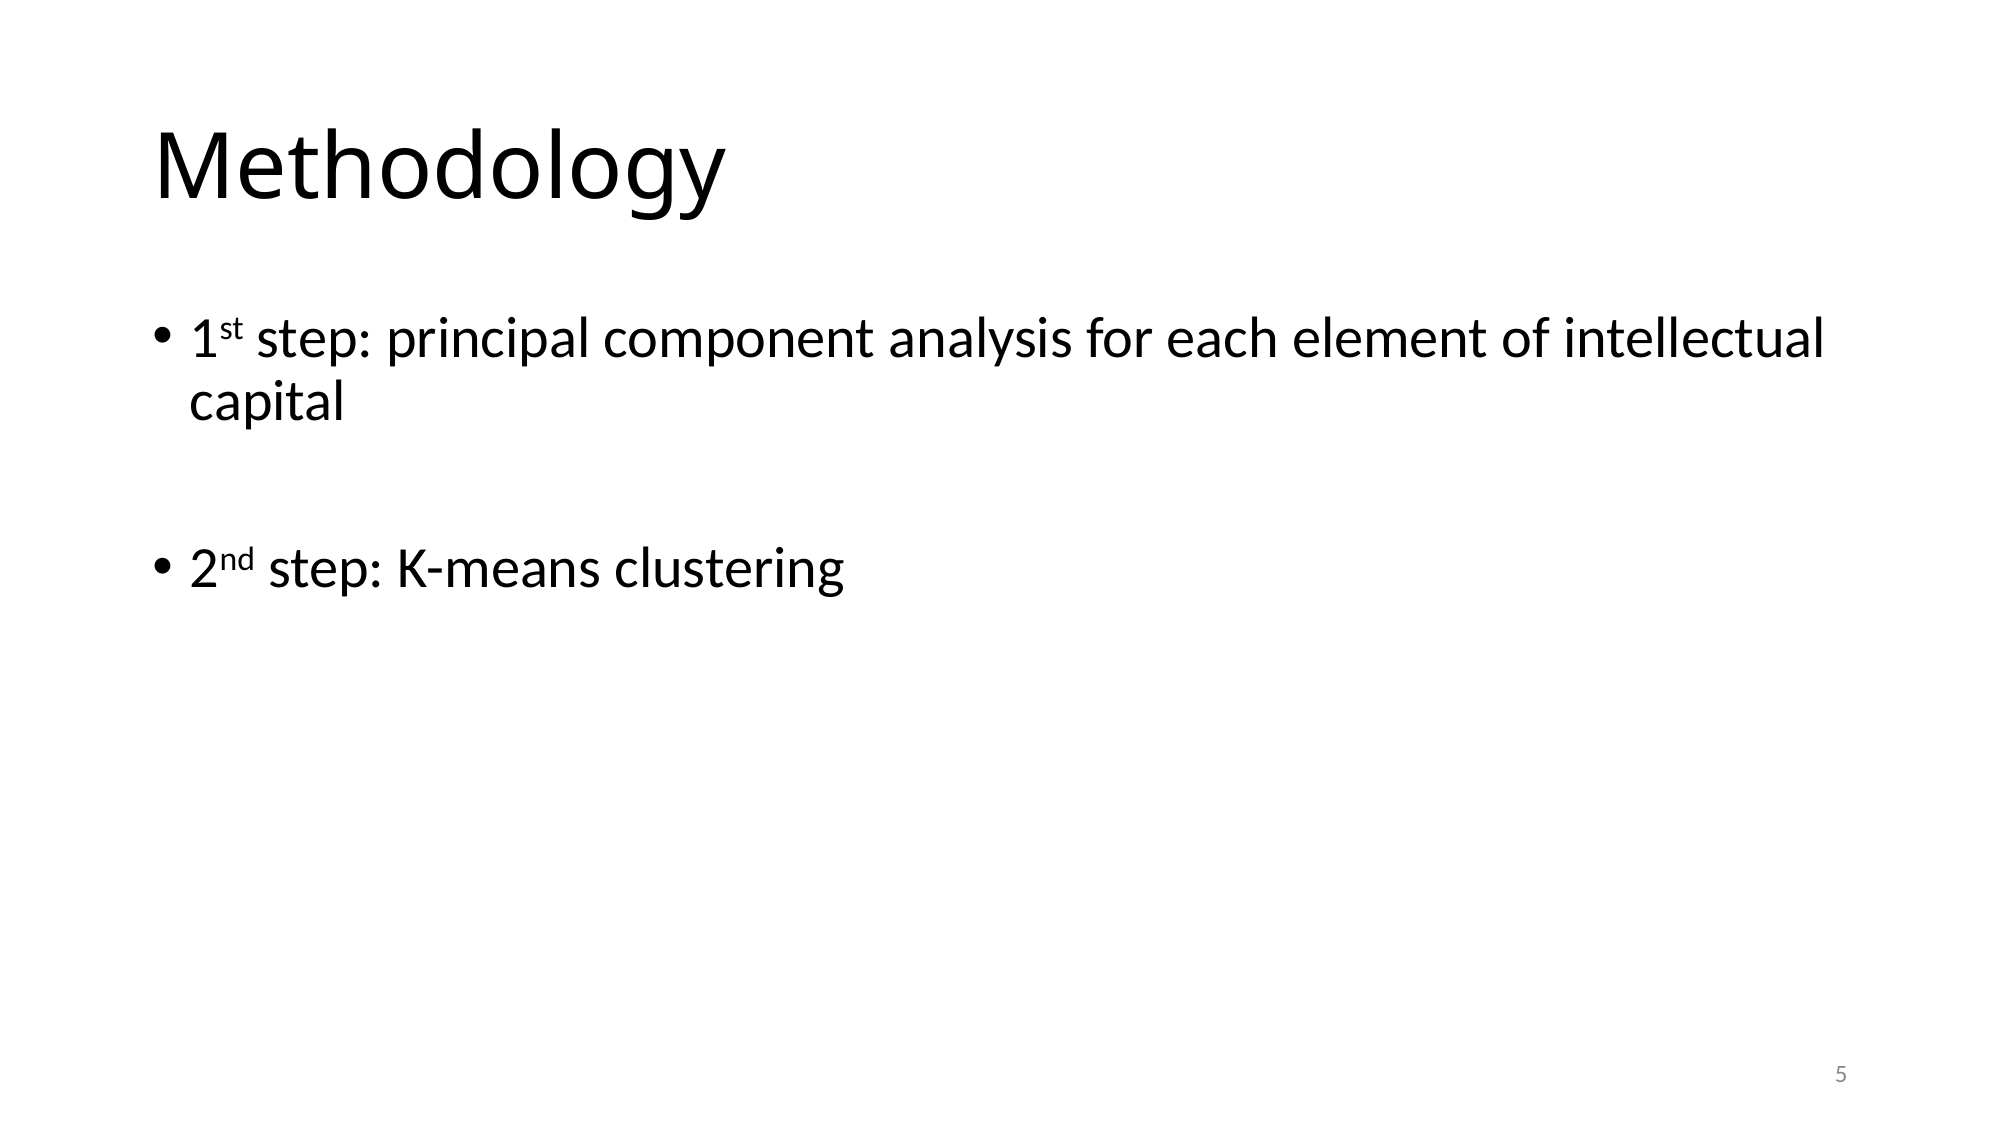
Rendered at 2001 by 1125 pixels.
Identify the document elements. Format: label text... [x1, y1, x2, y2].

slide_number 5 [1412, 1042, 1863, 1103]
list 1st step: principal component analysis for each element of intellectual capital 2nd step: K-means clustering [137, 299, 1863, 1014]
title Methodology [137, 59, 1863, 278]
